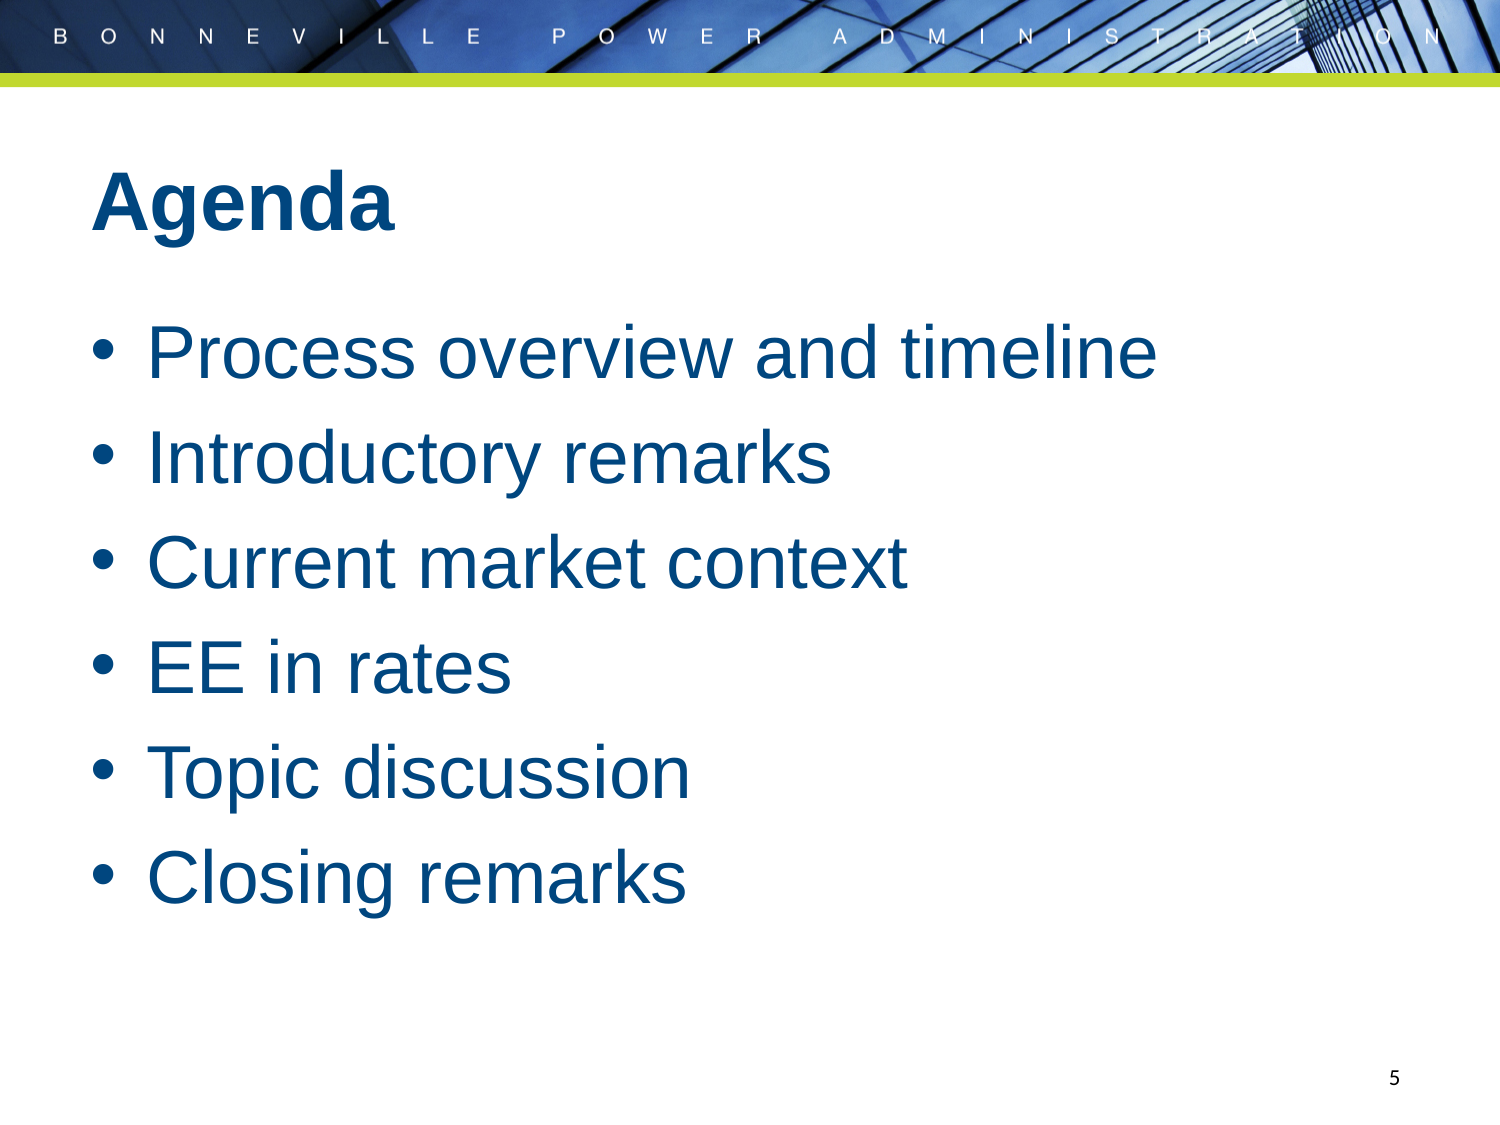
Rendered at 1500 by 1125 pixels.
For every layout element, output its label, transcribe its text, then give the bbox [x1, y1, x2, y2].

title Agenda [75, 120, 1425, 275]
list Process overview and timeline Introductory remarks Current market context EE in rates Topic discussion Closing remarks [75, 296, 1425, 972]
text_box 5 [1374, 1054, 1500, 1097]
picture [0, 0, 1500, 73]
